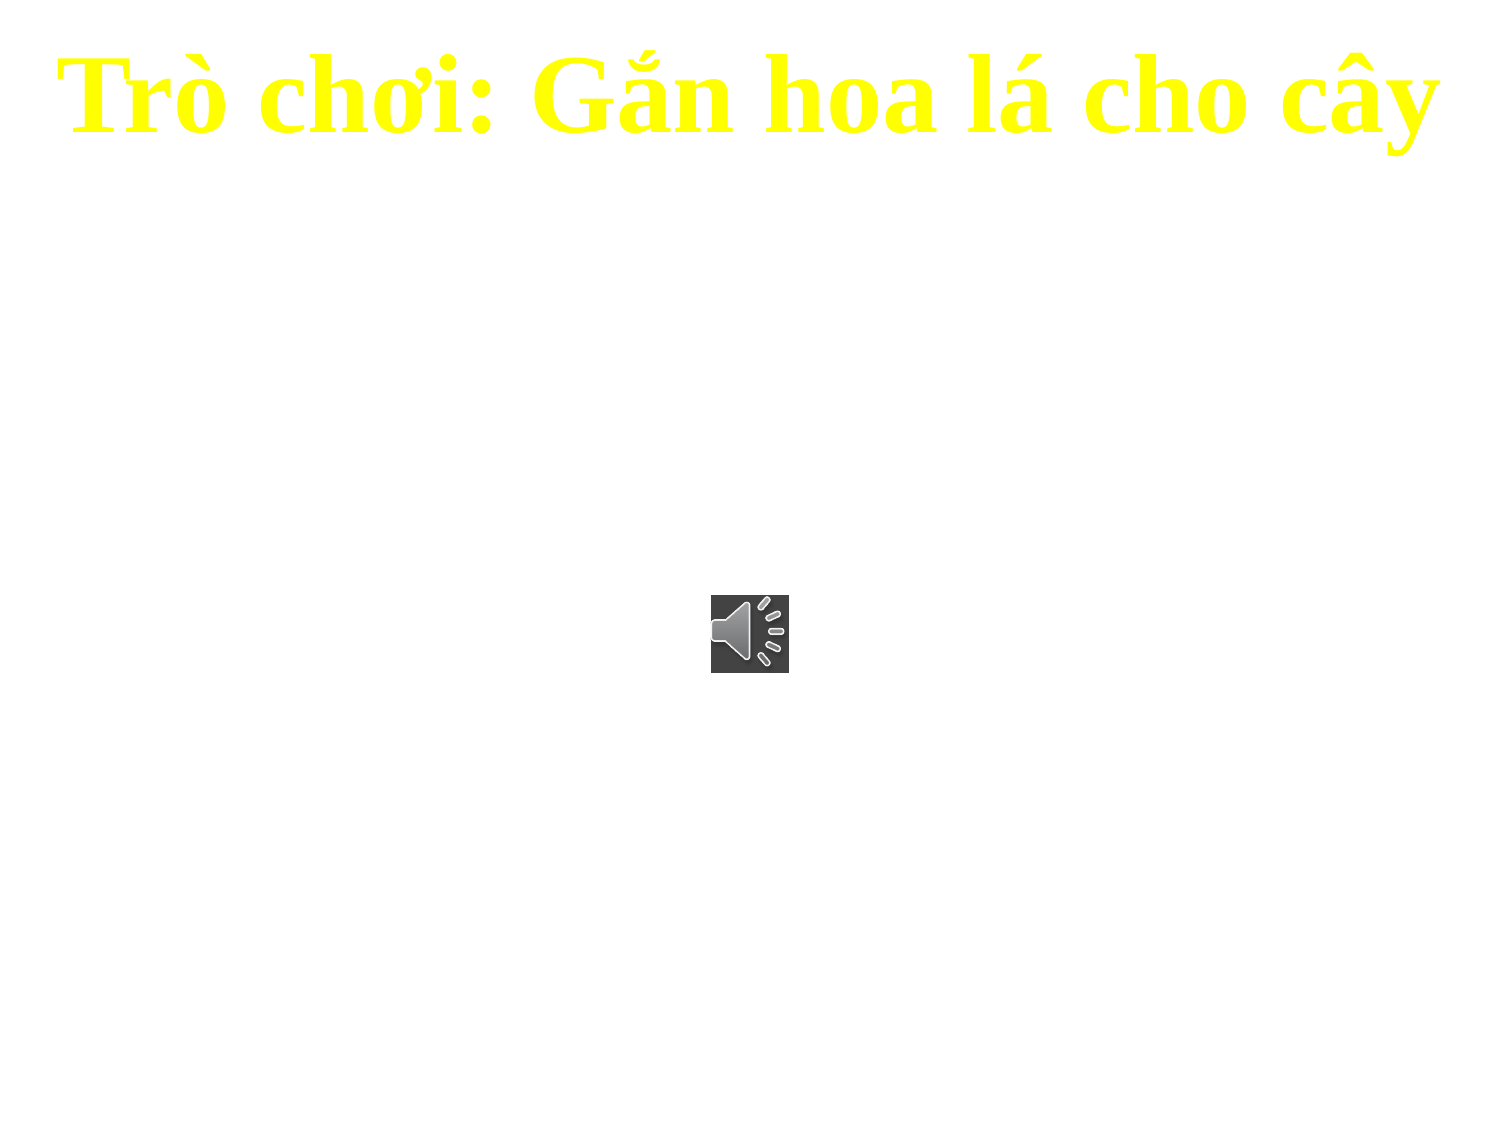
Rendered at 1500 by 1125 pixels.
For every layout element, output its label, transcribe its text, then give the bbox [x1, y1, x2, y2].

text_box Trò chơi: Gắn hoa lá cho cây [42, 12, 1458, 163]
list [709, 593, 790, 674]
